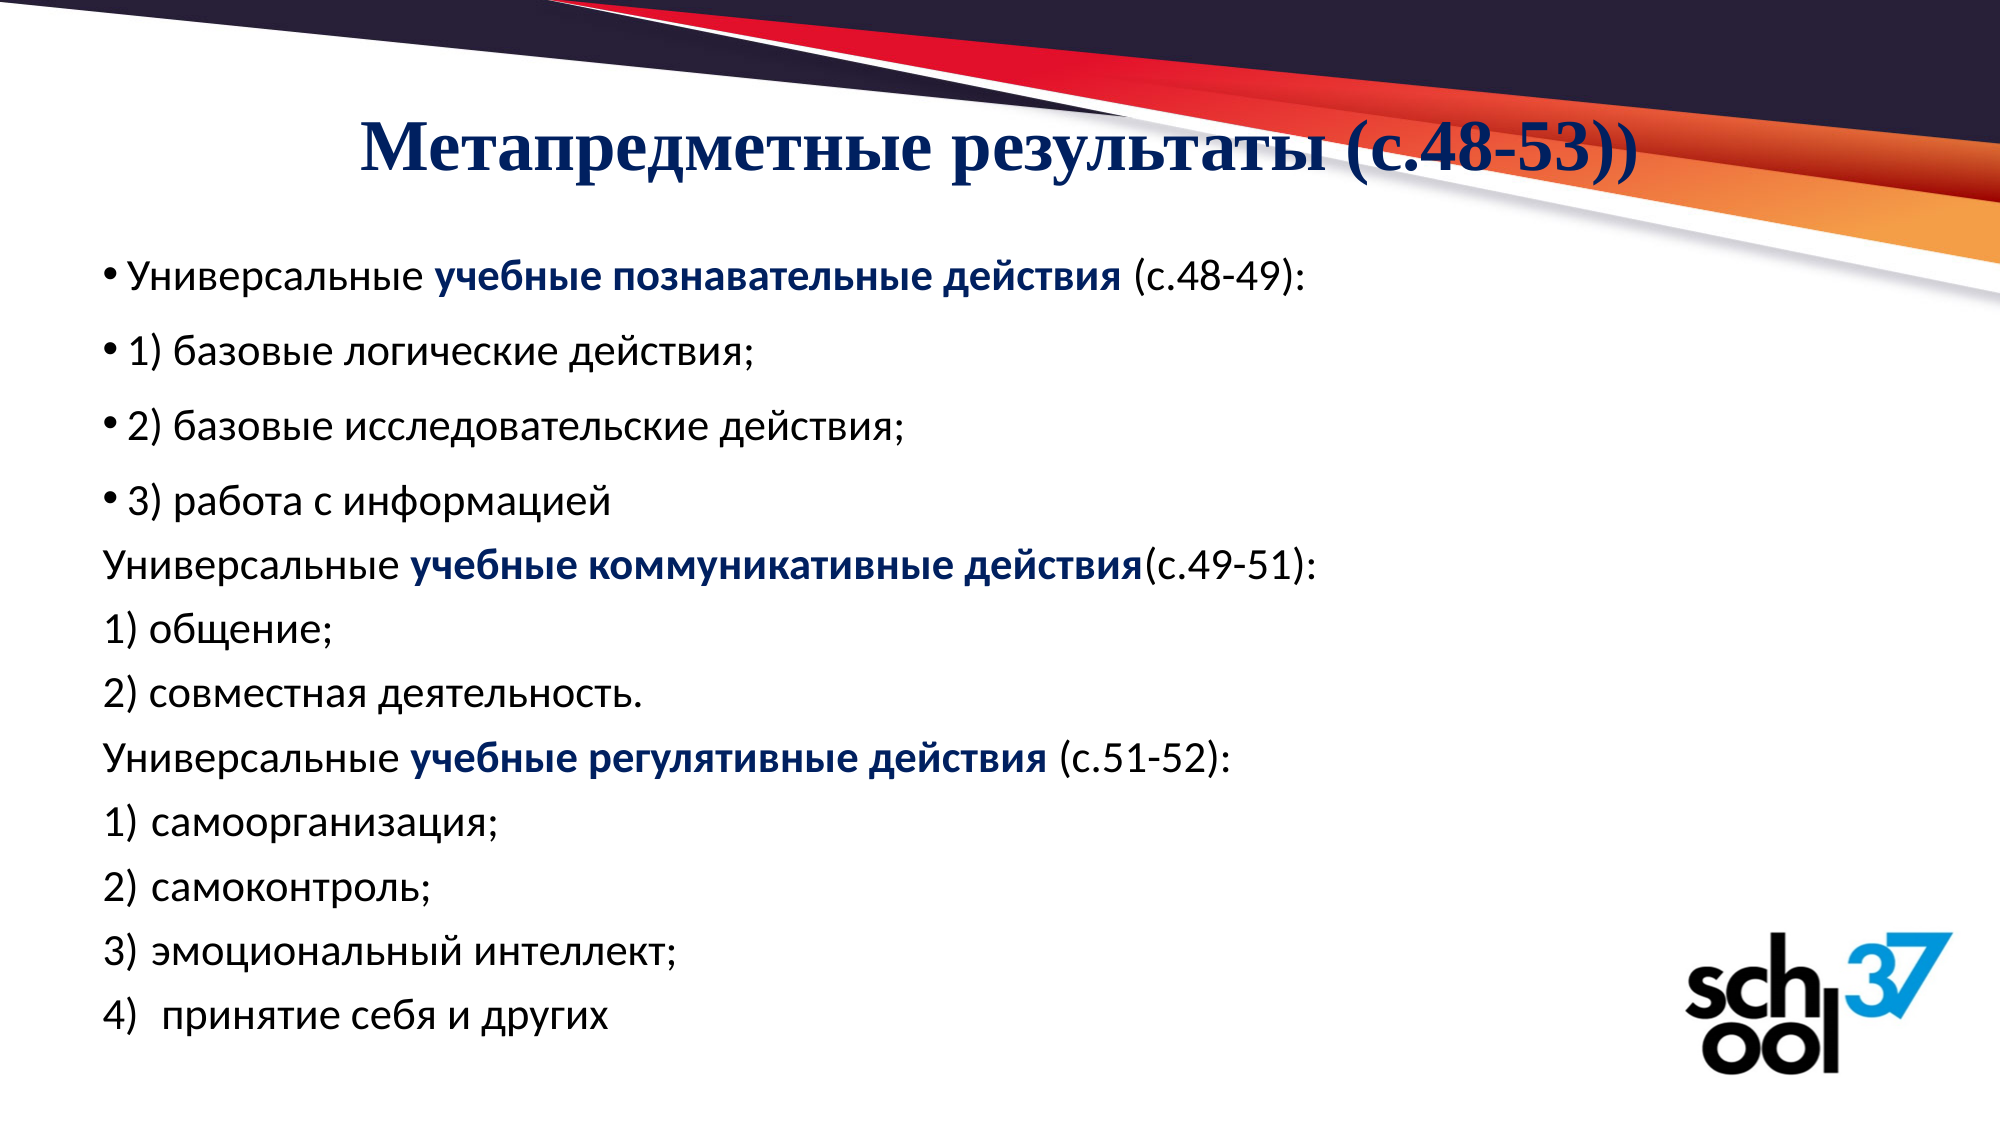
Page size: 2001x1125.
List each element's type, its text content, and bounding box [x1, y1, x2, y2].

picture [0, 0, 2000, 1125]
list Универсальные учебные познавательные действия (с.48-49): 1) базовые логические действия; 2) базовые исследовательские действия; 3) работа с информацией Универсальные учебные коммуникативные действия(с.49-51): 1) общение; 2) совместная деятельность. Универсальные учебные регулятивные действия (с.51-52): самоорганизация; самоконтроль; эмоциональный интеллект; принятие себя и других [87, 227, 1937, 1047]
title Метапредметные результаты (с.48-53)) [137, 78, 1863, 227]
